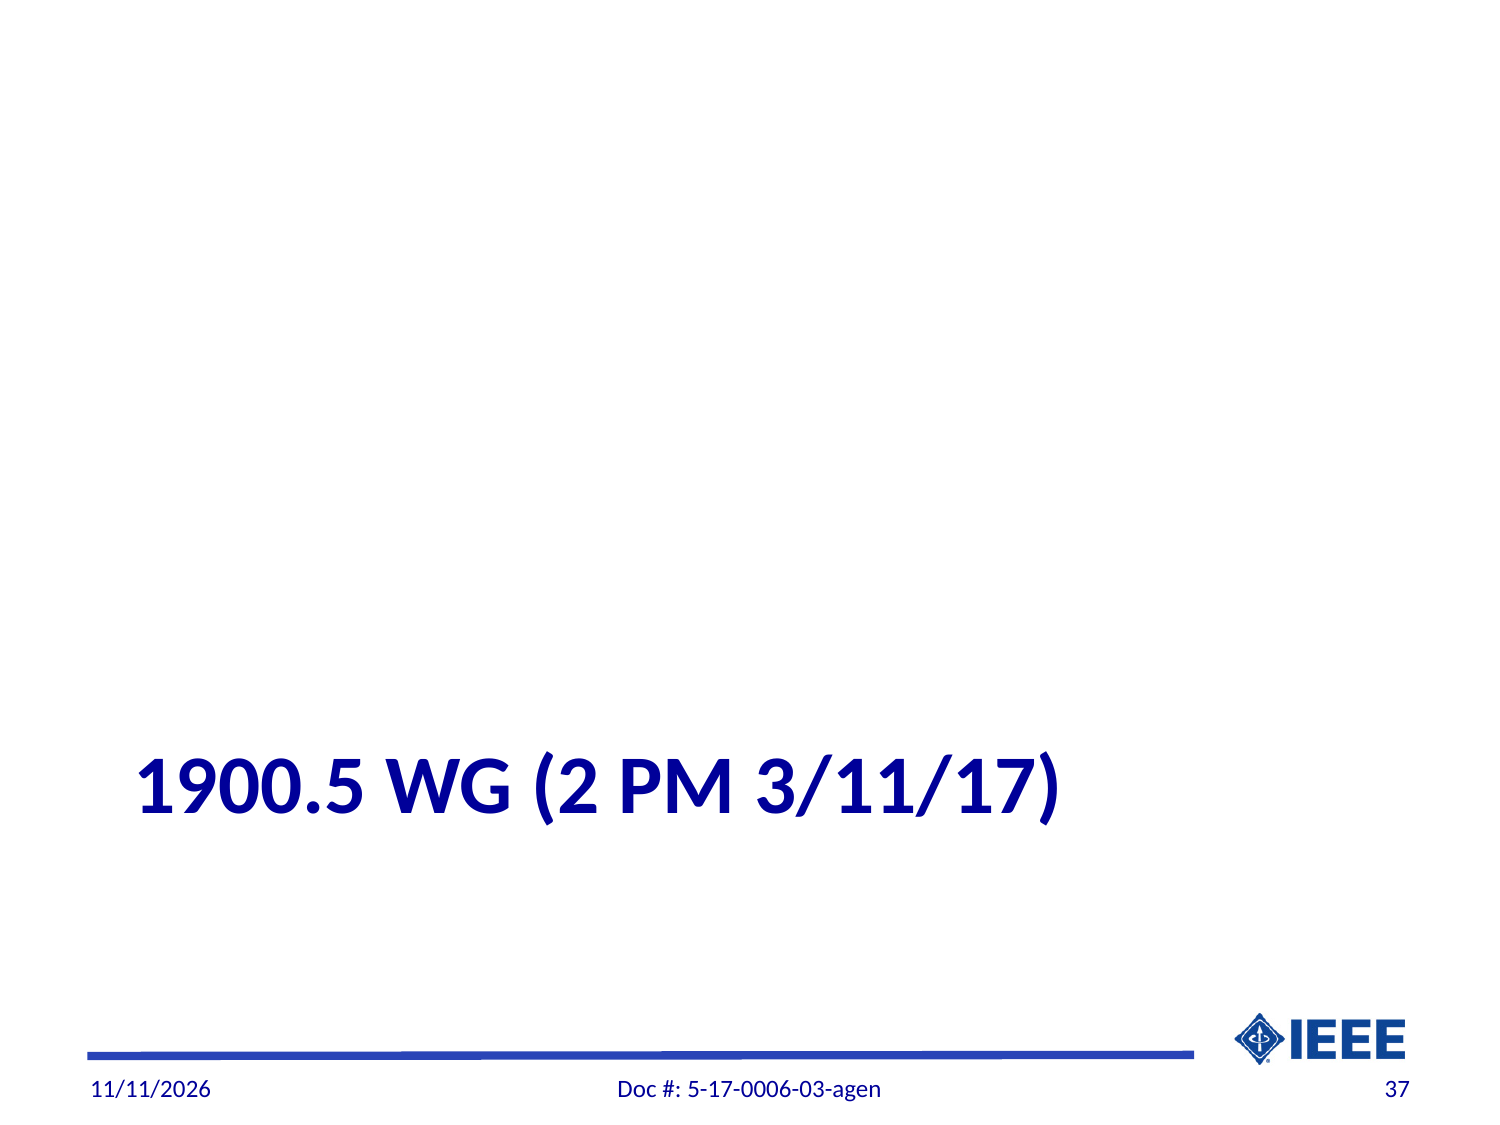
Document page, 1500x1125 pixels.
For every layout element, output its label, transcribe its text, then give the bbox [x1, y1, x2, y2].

picture [1231, 1011, 1406, 1057]
title 1900.5 WG (2 PM 3/11/17) [118, 722, 1394, 947]
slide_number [75, 1057, 425, 1118]
footer Doc #: 5-17-0006-03-agen [512, 1057, 988, 1118]
slide_number 37 [1074, 1057, 1425, 1118]
